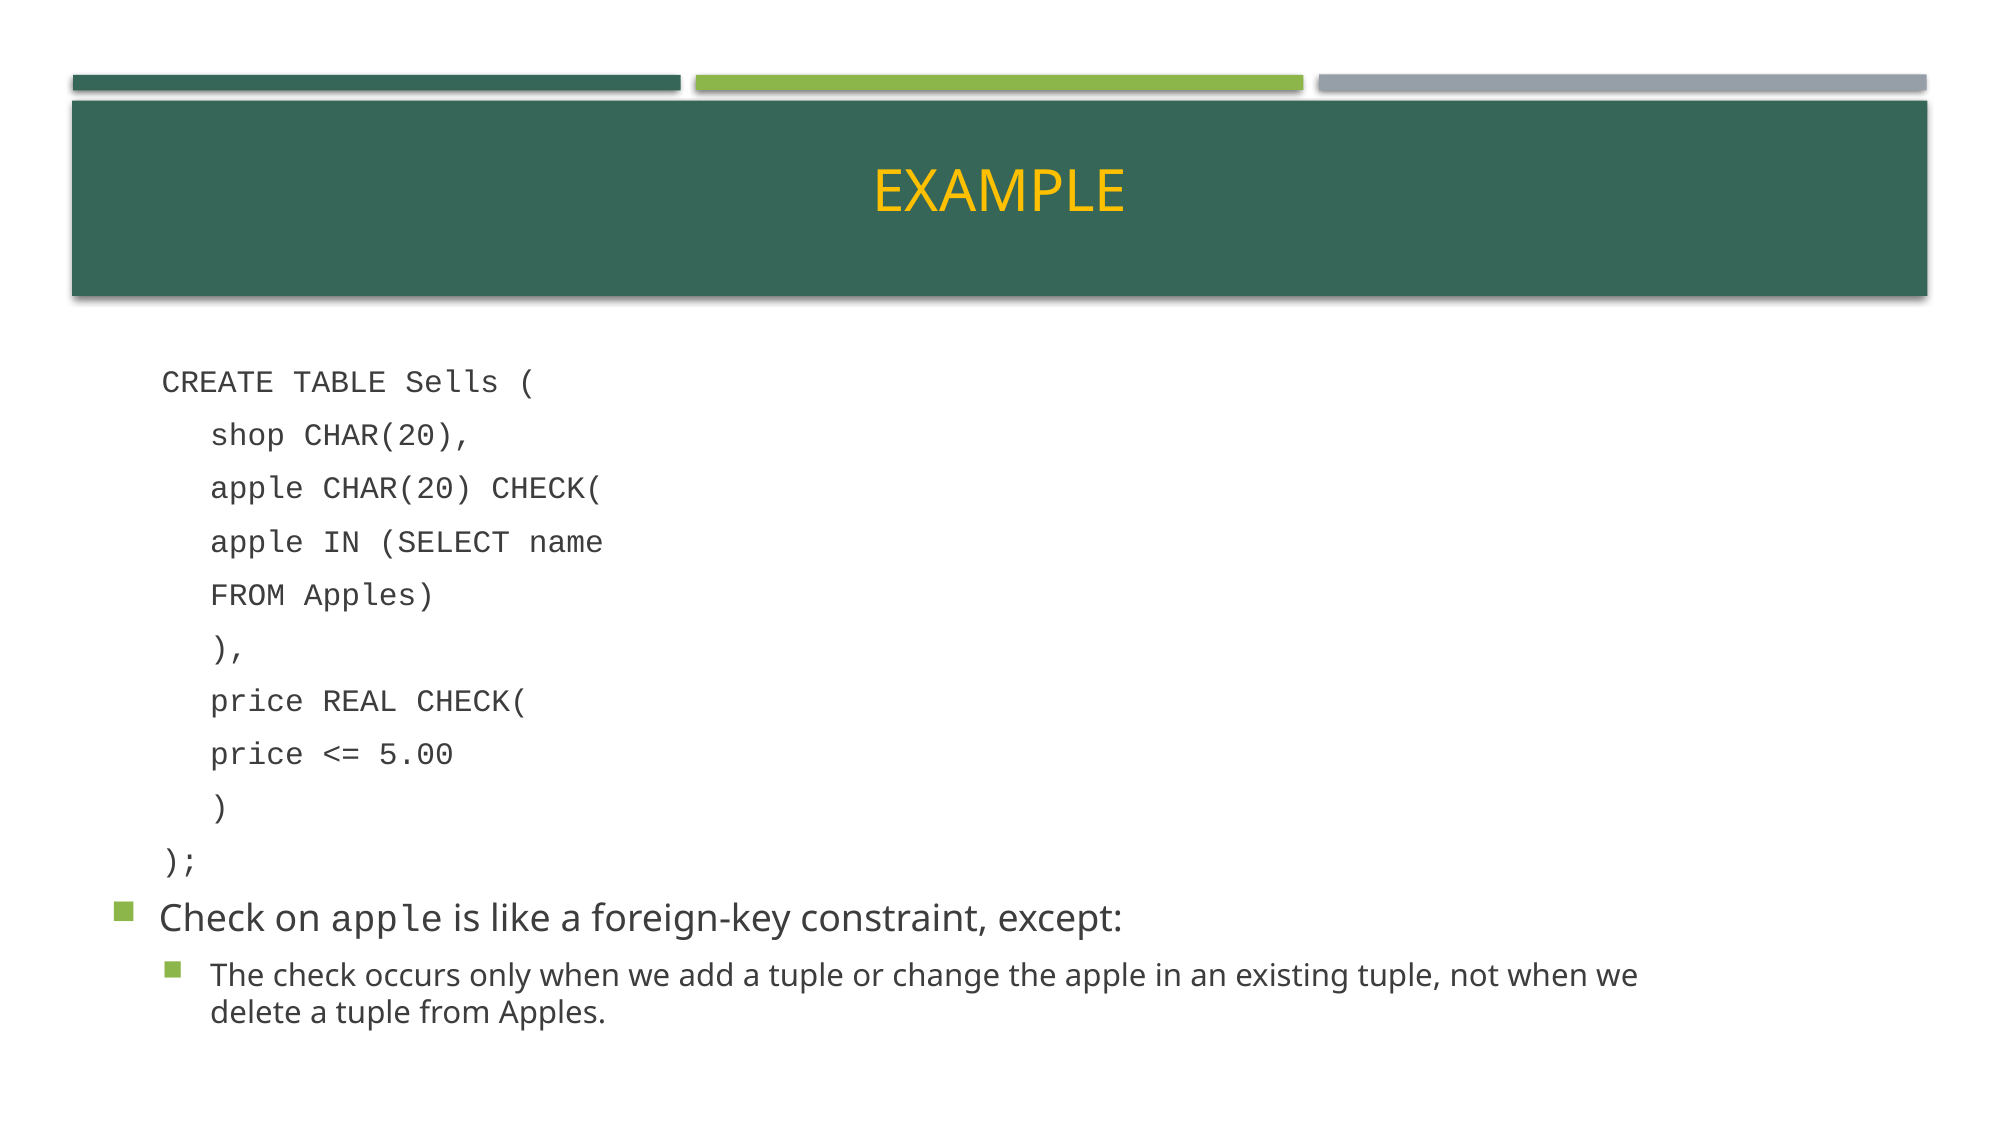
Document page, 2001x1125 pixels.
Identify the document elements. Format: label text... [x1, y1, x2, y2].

list CREATE TABLE Sells ( shop CHAR(20), apple CHAR(20) CHECK( apple IN (SELECT name FROM Apples) ), price REAL CHECK( price <= 5.00 ) ); Check on apple is like a foreign-key constraint, except: The check occurs only when we add a tuple or change the apple in an existing tuple, not when we delete a tuple from Apples. [95, 353, 1675, 1038]
title Example [95, 115, 1905, 232]
